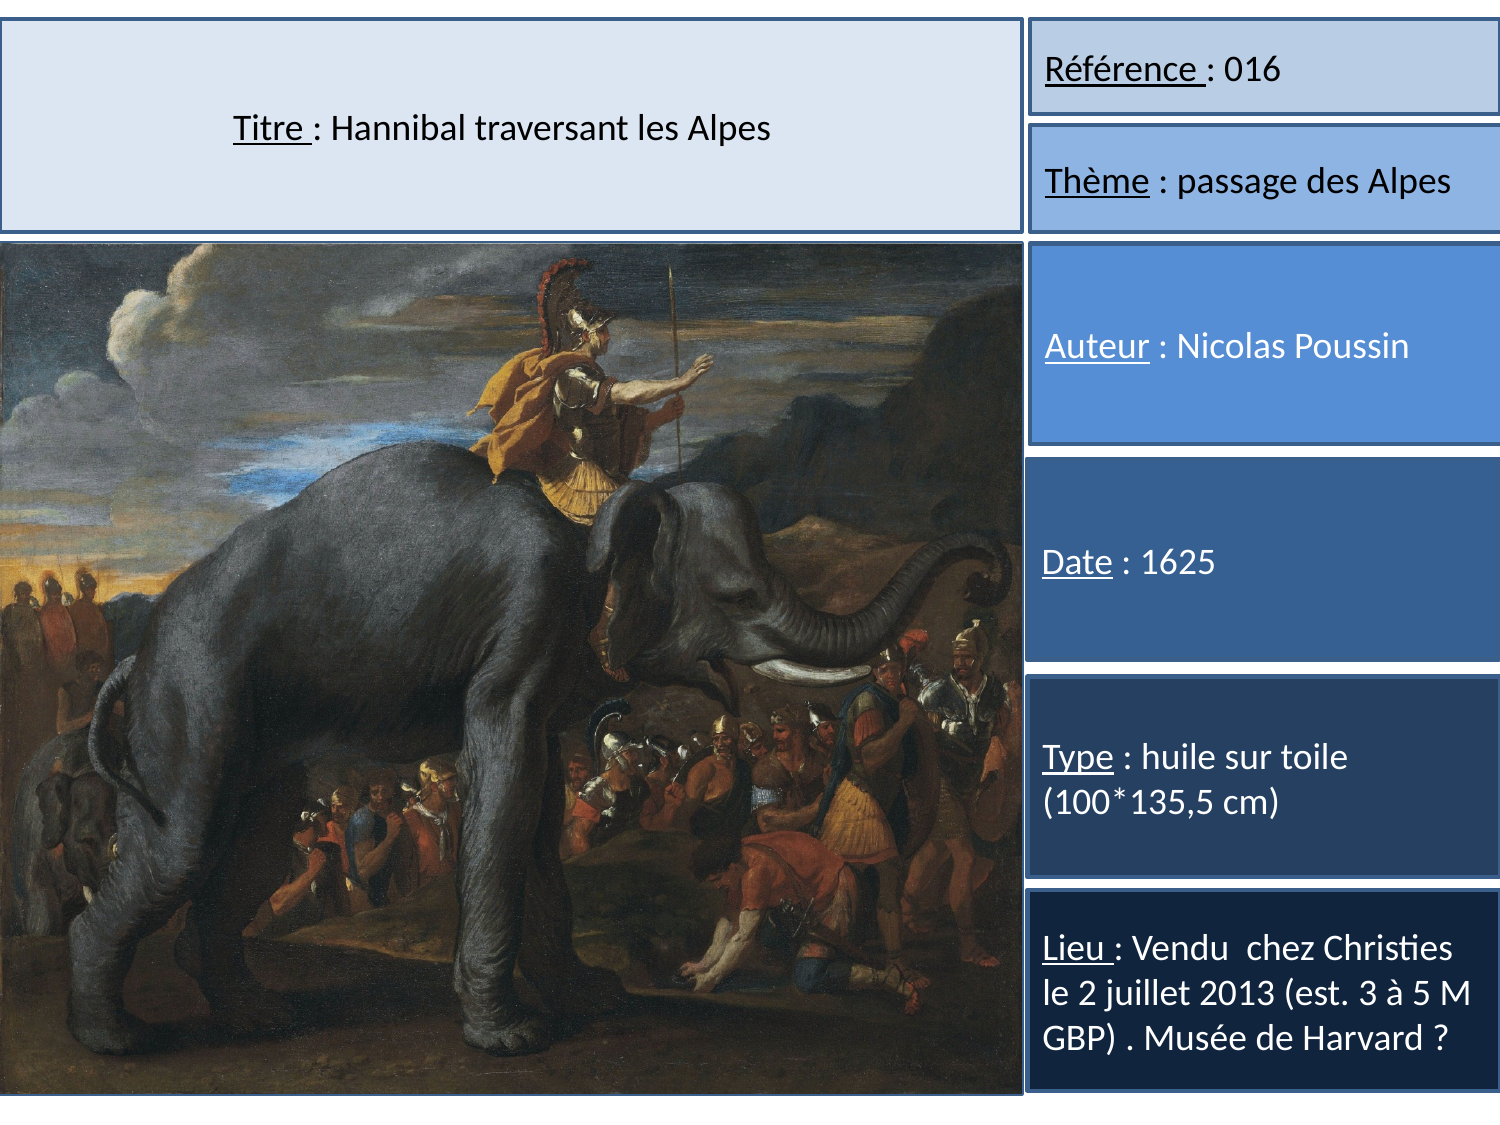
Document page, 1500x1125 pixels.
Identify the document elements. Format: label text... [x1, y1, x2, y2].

text_box Titre : Hannibal traversant les Alpes [0, 17, 1024, 234]
picture [0, 243, 1022, 1095]
text_box Auteur : Nicolas Poussin [1028, 241, 1500, 446]
text_box Thème : passage des Alpes [1028, 123, 1500, 234]
text_box Date : 1625 [1026, 457, 1500, 662]
text_box Lieu : Vendu chez Christies le 2 juillet 2013 (est. 3 à 5 M GBP) . Musée de Harvard ? [1026, 888, 1500, 1093]
text_box Référence : 016 [1028, 17, 1500, 116]
text_box Type : huile sur toile (100*135,5 cm) [1026, 674, 1500, 879]
